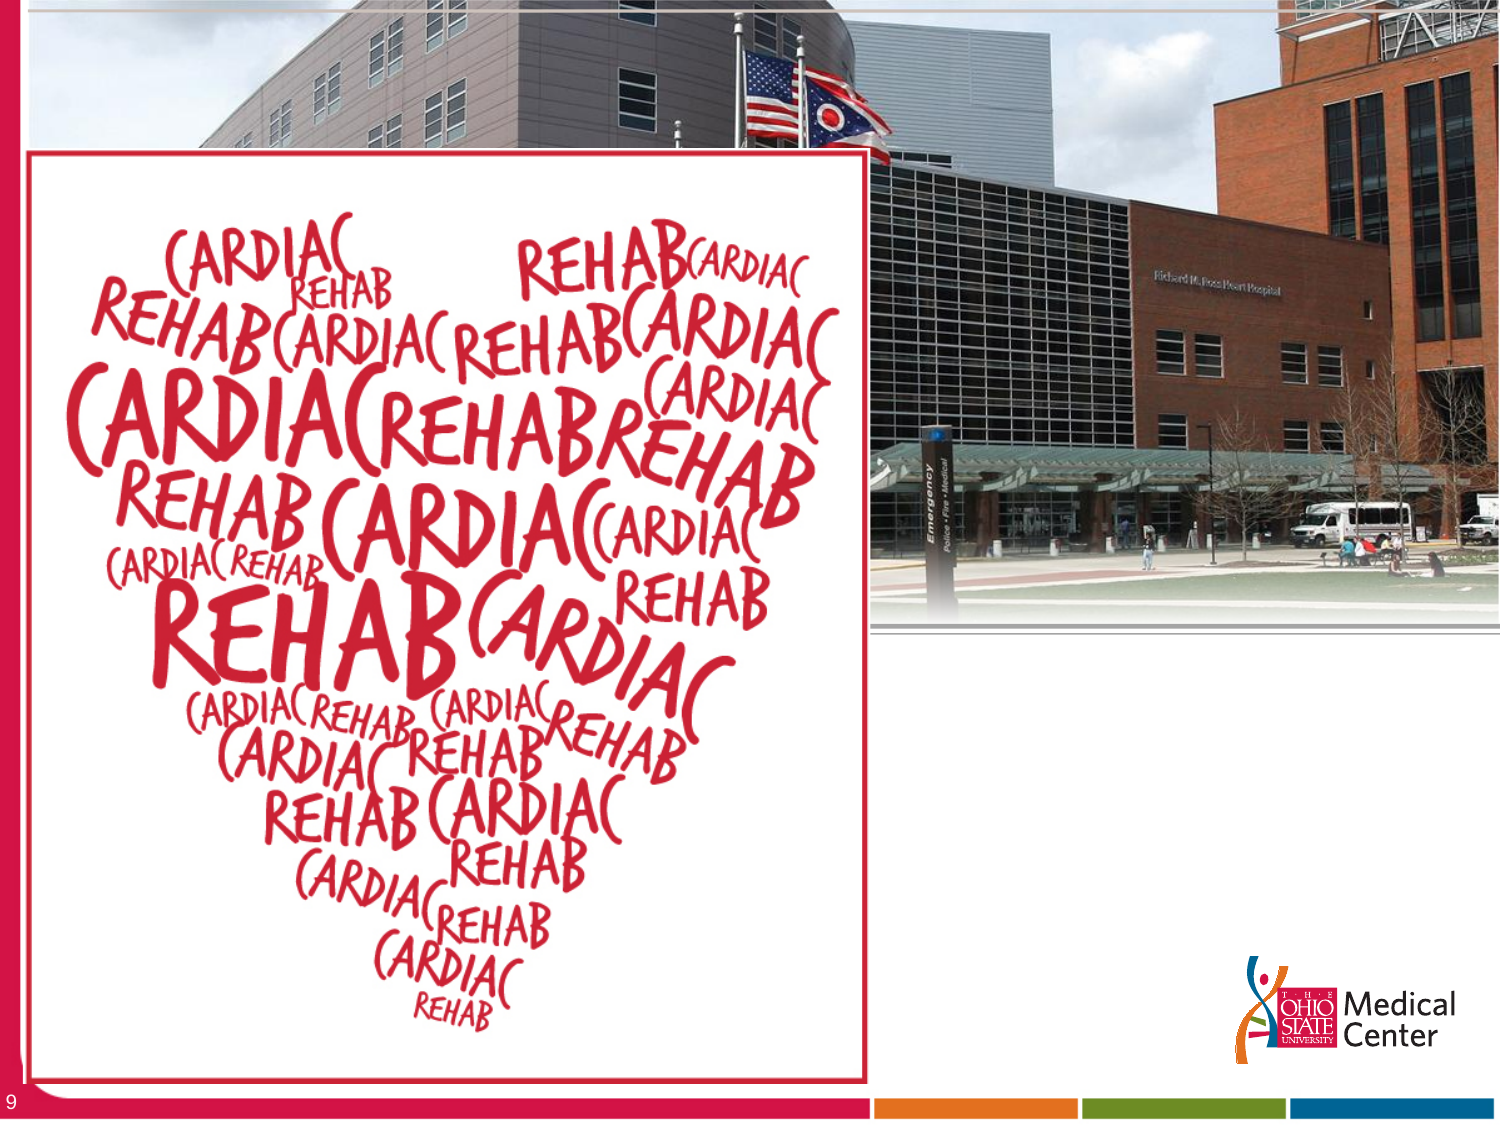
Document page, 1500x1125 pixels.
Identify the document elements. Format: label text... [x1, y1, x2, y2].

slide_number 9 [5, 1075, 86, 1115]
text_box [875, 625, 1500, 634]
picture [0, 0, 1500, 1125]
